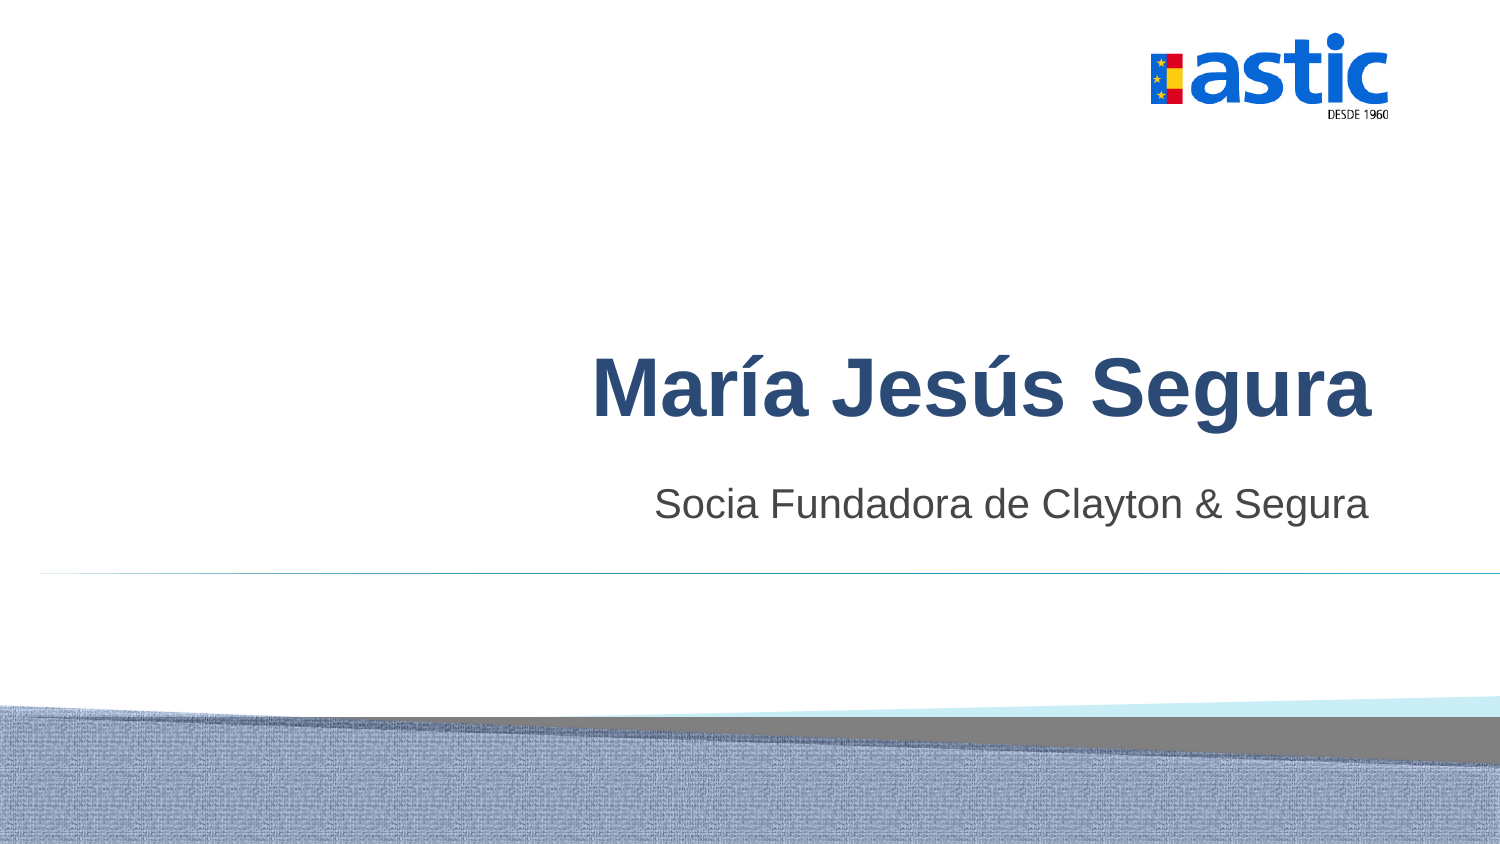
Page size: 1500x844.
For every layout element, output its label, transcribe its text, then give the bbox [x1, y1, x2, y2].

subtitle Socia Fundadora de Clayton & Segura [112, 469, 1388, 617]
picture [1151, 32, 1388, 119]
title María Jesús Segura [112, 215, 1388, 441]
